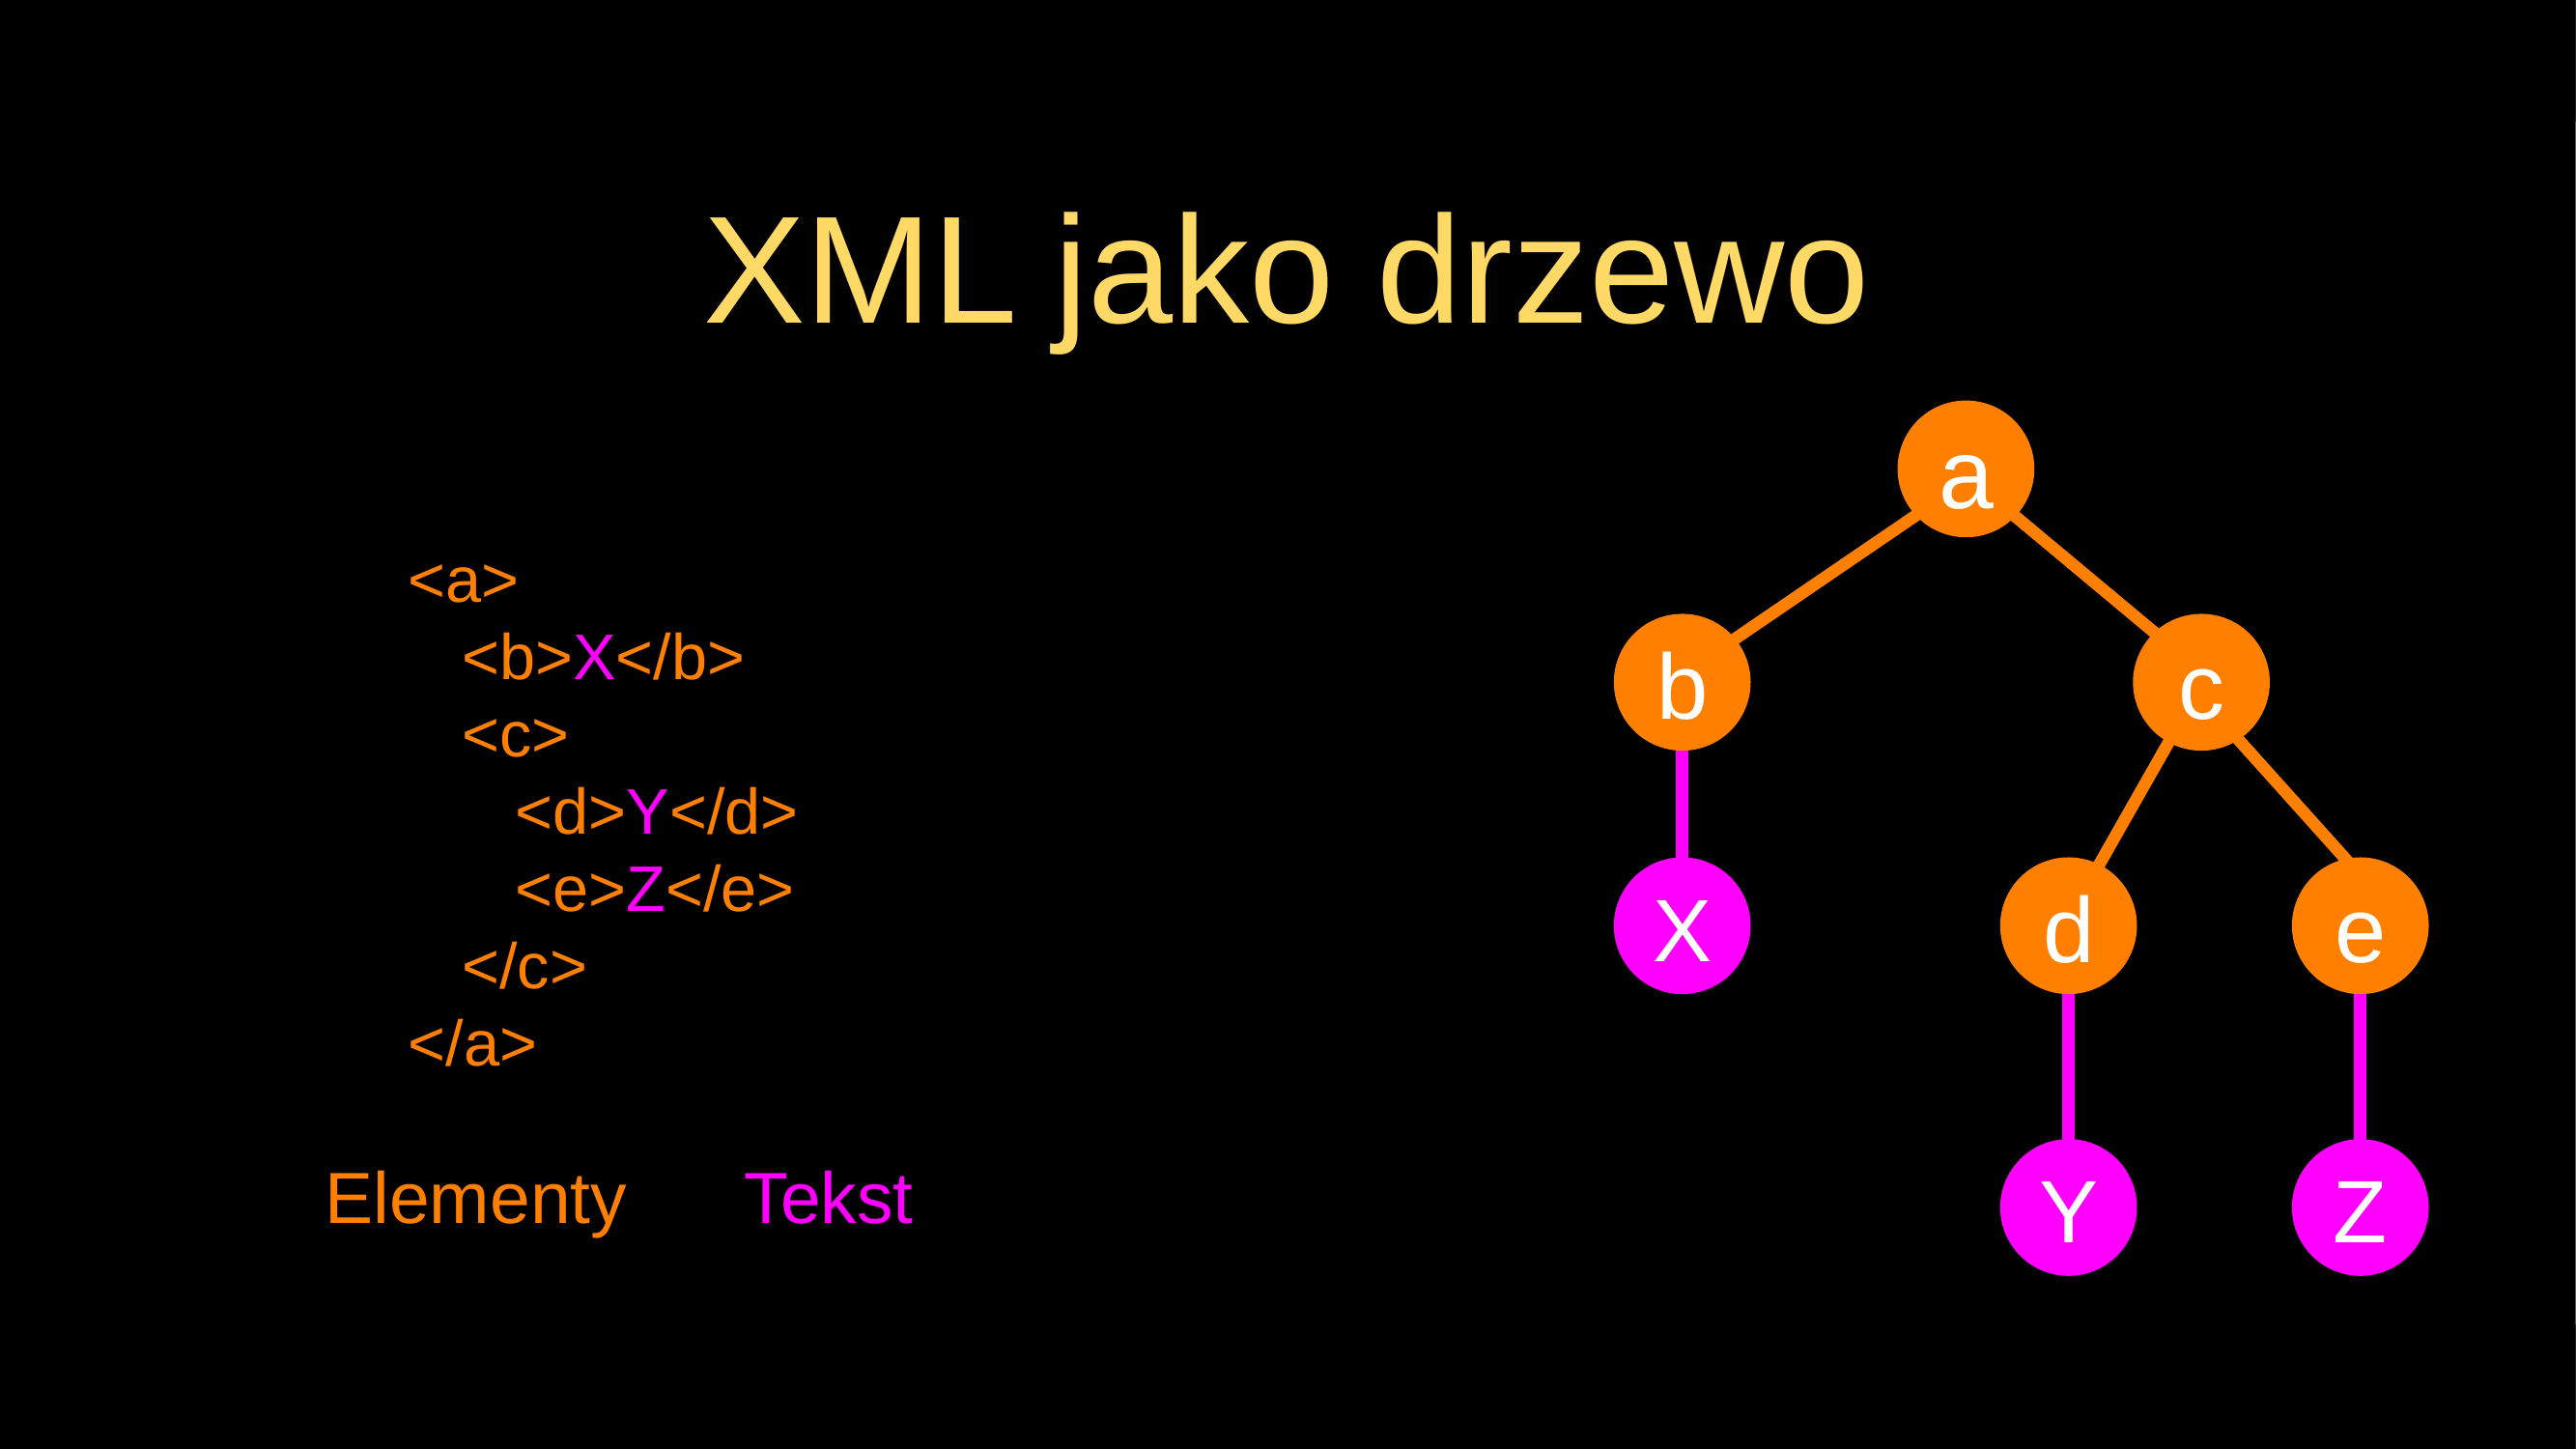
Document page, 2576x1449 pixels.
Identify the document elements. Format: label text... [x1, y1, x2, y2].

text_box <a> <b>X</b> <c> <d>Y</d> <e>Z</e> </c> </a> [408, 500, 841, 1116]
text_box Elementy [307, 1145, 645, 1244]
title XML jako drzewo [183, 121, 2391, 403]
text_box Tekst [722, 1145, 937, 1244]
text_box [1613, 400, 2429, 1276]
